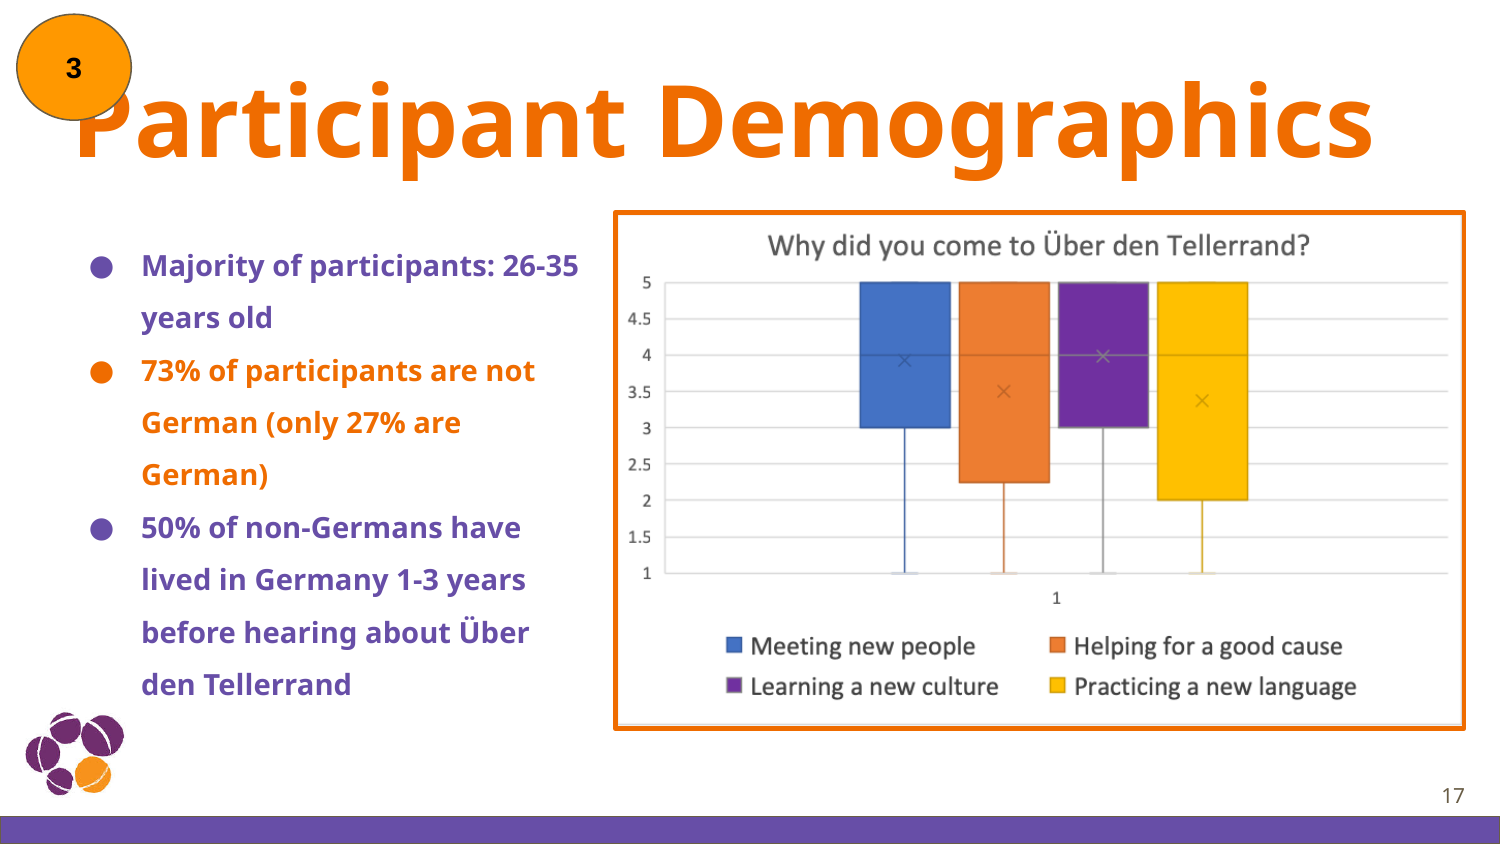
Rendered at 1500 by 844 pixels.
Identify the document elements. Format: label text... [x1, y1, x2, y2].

title Participant Demographics [51, 42, 1449, 159]
slide_number ‹#› [1389, 764, 1480, 816]
text_box Majority of participants: 26-35 years old 73% of participants are not German (only 27% are German) 50% of non-Germans have lived in Germany 1-3 years before hearing about Über den Tellerrand [51, 214, 606, 816]
picture [0, 687, 149, 820]
picture [617, 214, 1462, 727]
text_box 3 [16, 14, 132, 121]
text_box [0, 816, 1500, 844]
